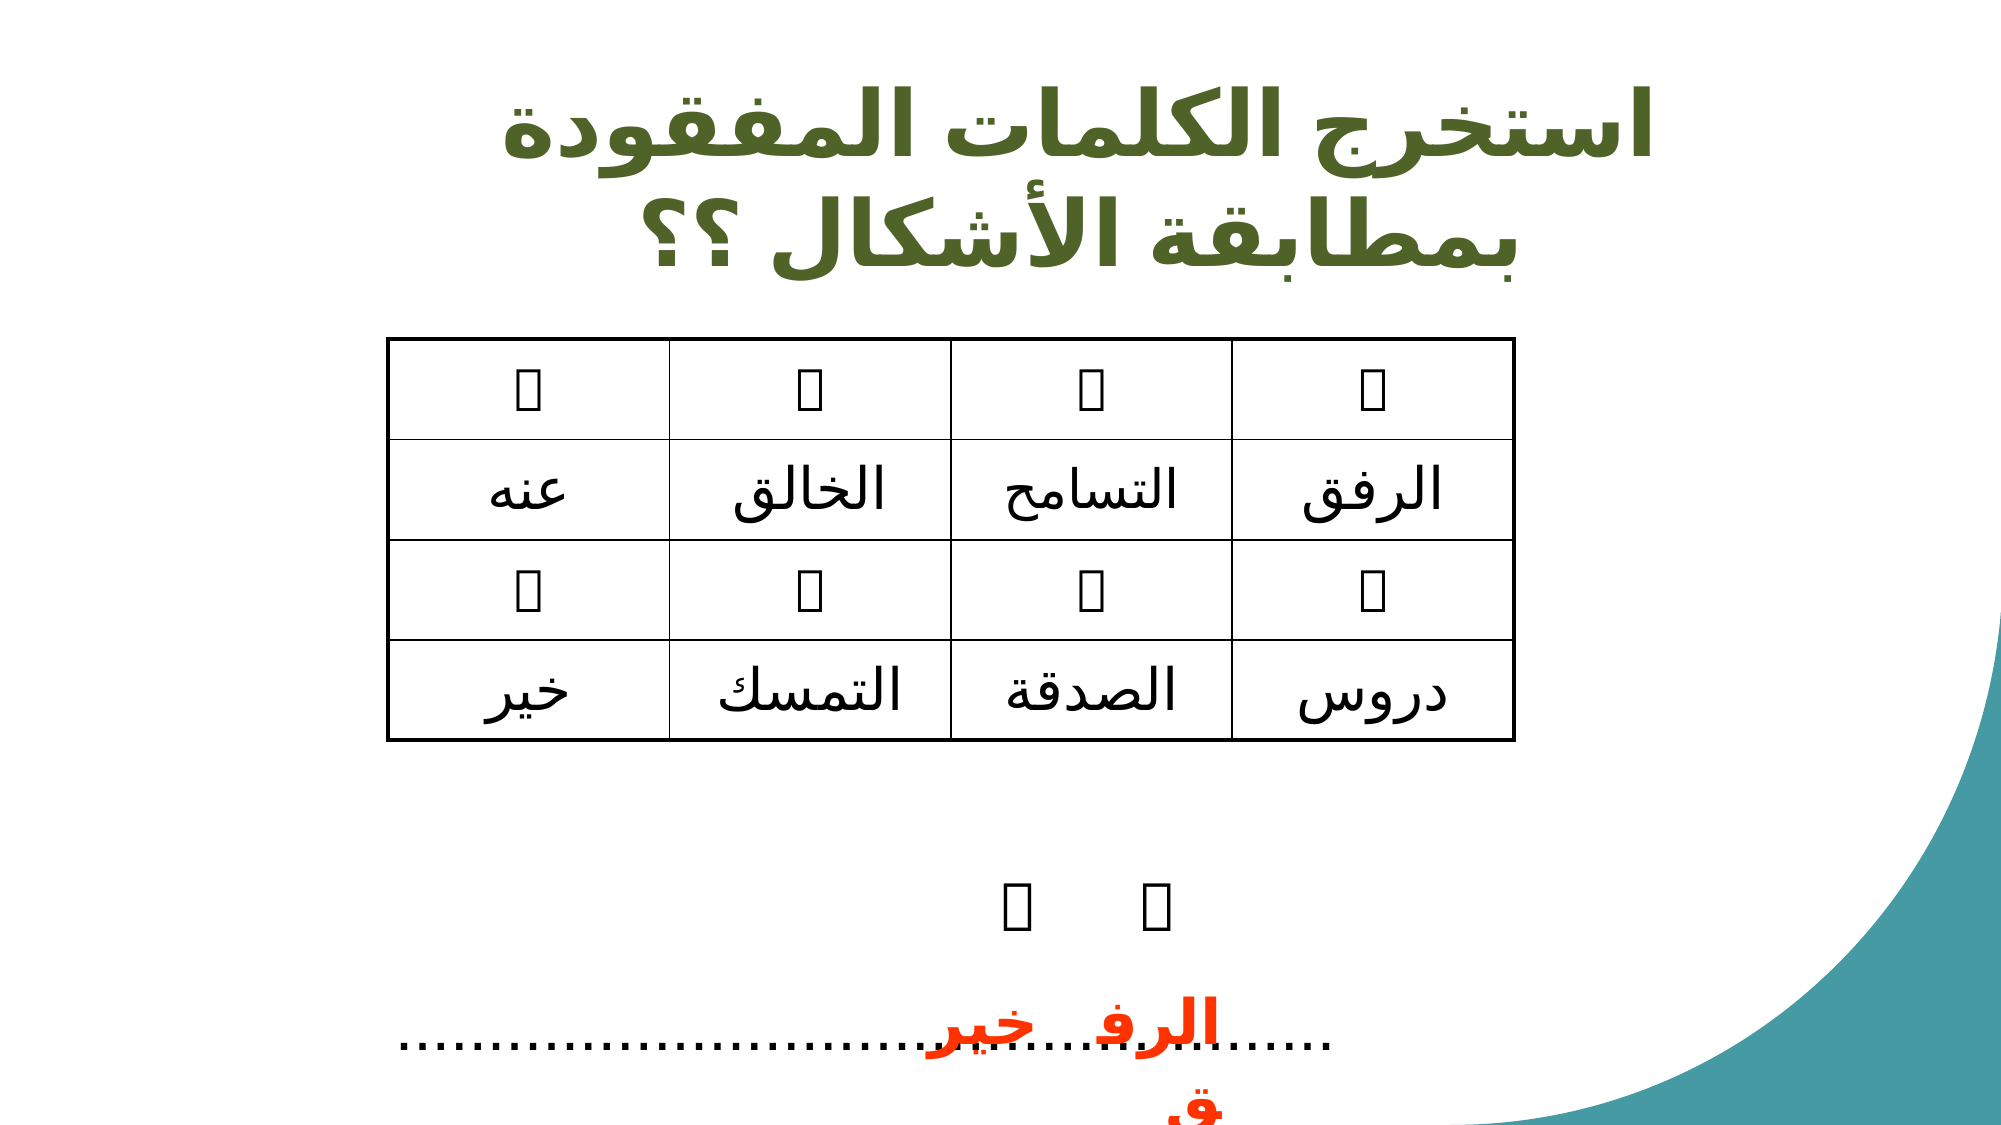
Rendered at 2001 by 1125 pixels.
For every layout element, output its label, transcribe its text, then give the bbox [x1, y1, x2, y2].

table_cell  [670, 541, 950, 639]
table_cell دروس [1233, 641, 1512, 738]
text_box استخرج الكلمات المفقودة بمطابقة الأشكال ؟؟ [443, 56, 1718, 294]
table_cell  [952, 541, 1231, 639]
table_cell خير [390, 641, 669, 738]
table_header  [670, 341, 950, 439]
table_cell  [390, 541, 669, 639]
table_cell الخالق [670, 440, 950, 539]
table_header  [952, 341, 1231, 439]
table_cell عنه [390, 440, 669, 539]
table_cell  [1233, 541, 1512, 639]
text_box ................................................... [1237, 976, 1401, 1107]
text_box خير [849, 974, 1053, 1064]
table_header  [390, 341, 669, 439]
text_box  [964, 857, 1071, 952]
table_cell التمسك [670, 641, 950, 738]
table_header  [1233, 341, 1512, 439]
text_box الرفق [1076, 974, 1237, 1125]
table_cell الصدقة [952, 641, 1231, 738]
table_cell التسامح [952, 440, 1231, 539]
table_cell الرفق [1233, 440, 1512, 539]
text_box ................................................... [350, 976, 1076, 1107]
text_box  [1103, 857, 1211, 952]
